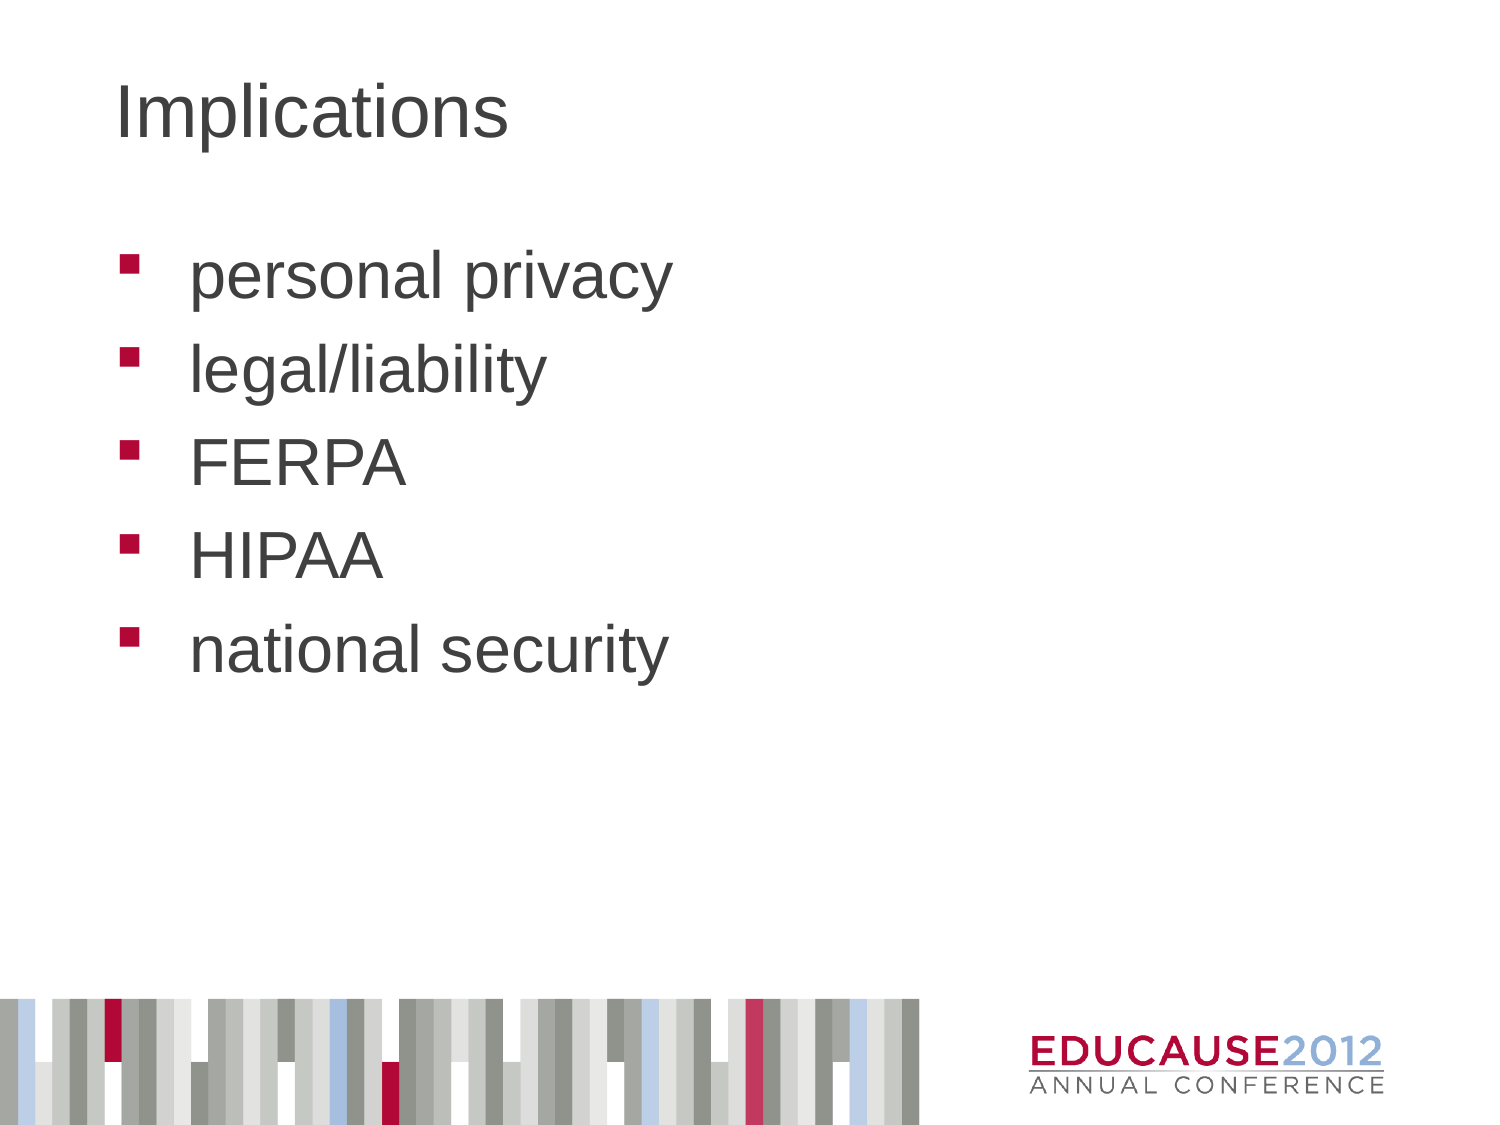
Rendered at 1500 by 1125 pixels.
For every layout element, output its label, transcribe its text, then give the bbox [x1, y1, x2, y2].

picture [0, 0, 1500, 1125]
title Implications [99, 55, 1416, 176]
list personal privacy legal/liability FERPA HIPAA national security [99, 224, 1425, 938]
